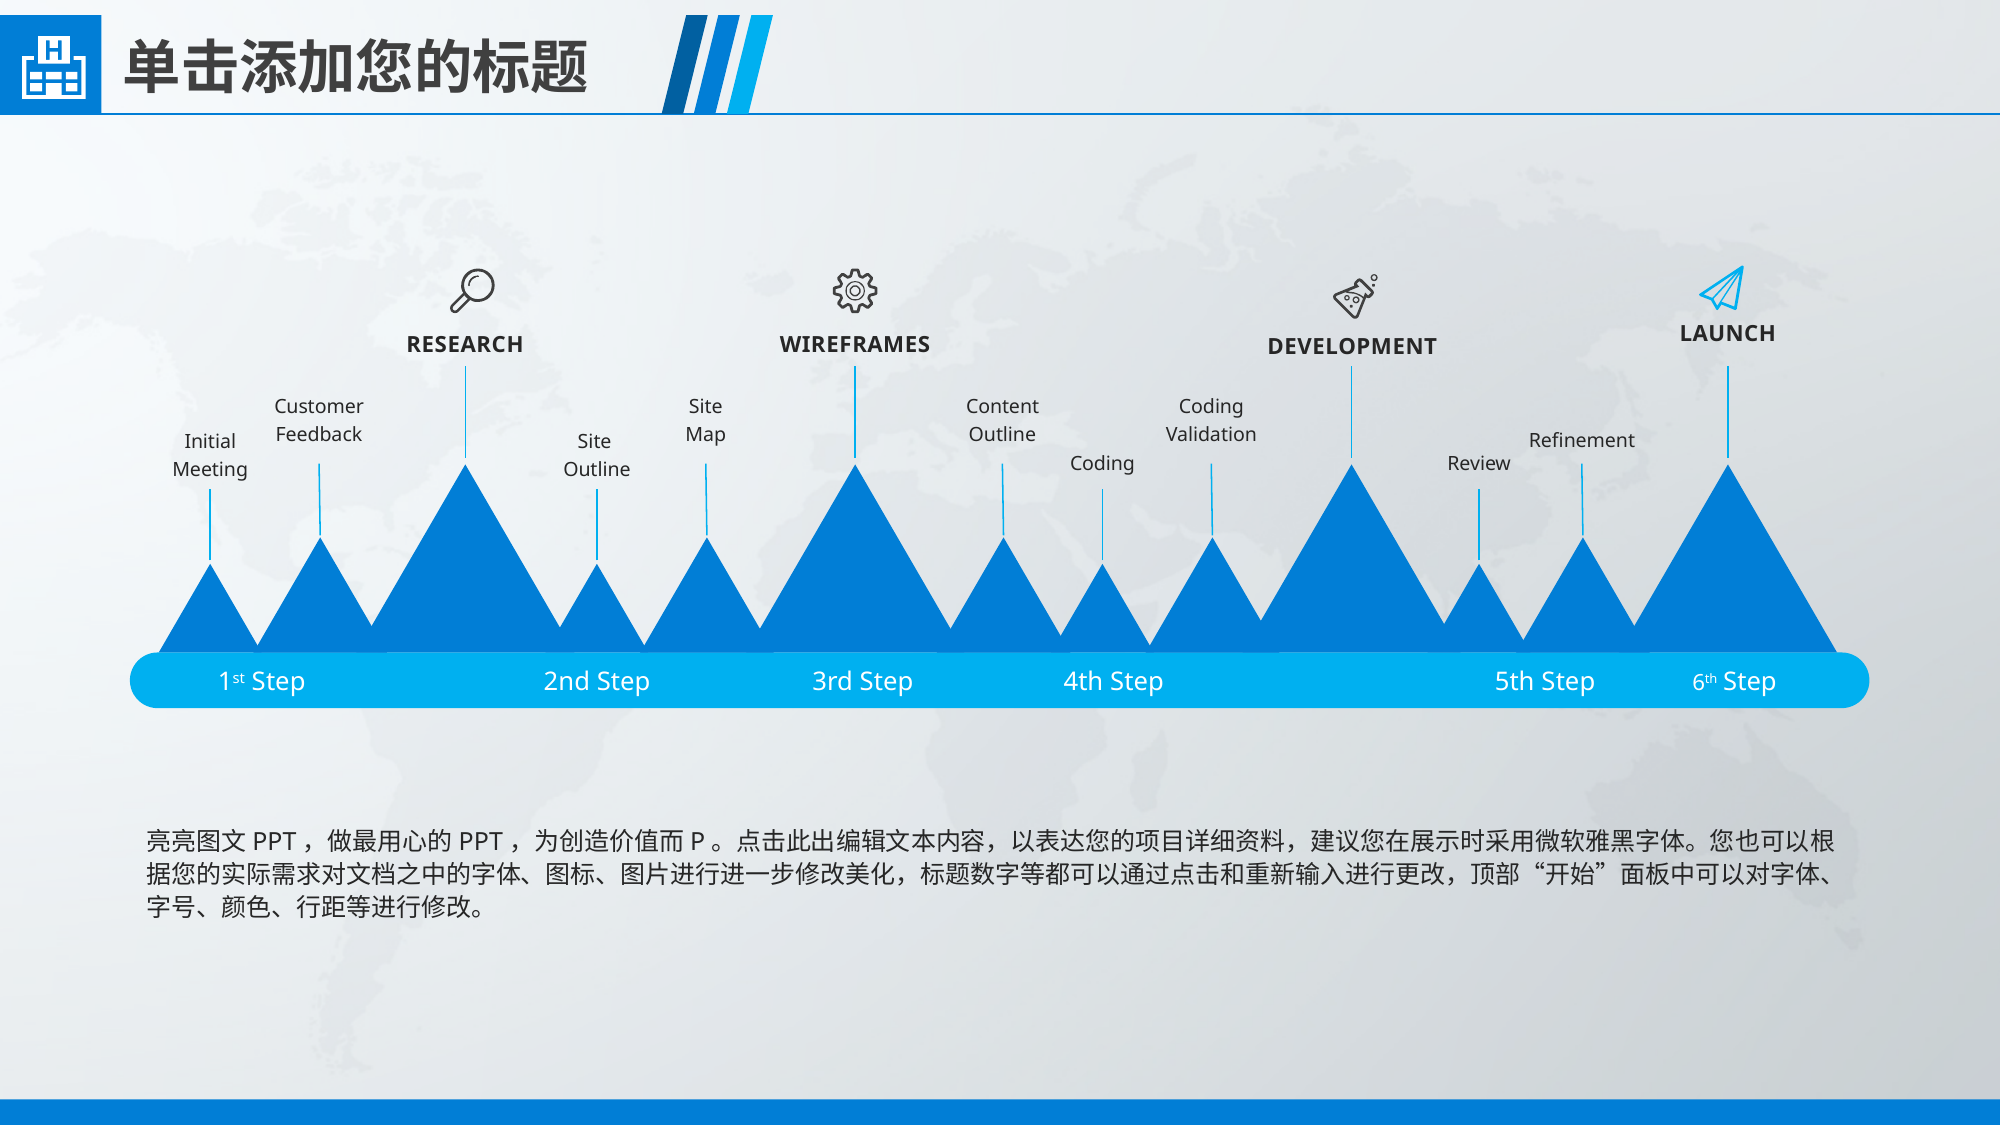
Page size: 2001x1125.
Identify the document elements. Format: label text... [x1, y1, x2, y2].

text_box 4th Step [1058, 667, 1170, 696]
picture [0, 115, 2000, 1099]
text_box research [393, 330, 538, 358]
text_box [1699, 265, 1744, 311]
text_box wireframes [774, 330, 936, 358]
text_box Coding [1046, 446, 1159, 474]
text_box Initial Meeting [154, 424, 266, 481]
text_box Review [1423, 446, 1535, 474]
text_box [744, 462, 950, 654]
text_box [1514, 536, 1652, 654]
text_box Coding Validation [1155, 389, 1268, 445]
text_box Site Map [650, 389, 762, 445]
text_box Content Outline [946, 389, 1059, 445]
text_box [934, 536, 1061, 654]
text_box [450, 268, 495, 314]
text_box Refinement [1526, 423, 1638, 452]
text_box [157, 561, 257, 654]
text_box 3rd Step [807, 667, 919, 696]
text_box Site Outline [541, 424, 653, 481]
text_box 5th Step [1489, 667, 1601, 696]
text_box [1143, 536, 1261, 654]
text_box [638, 536, 760, 654]
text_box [1333, 274, 1378, 319]
text_box 亮亮图文PPT，做最用心的PPT，为创造价值而P。点击此出编辑文本内容，以表达您的项目详细资料，建议您在展示时采用微软雅黑字体。您也可以根据您的实际需求对文档之中的字体、图标、图片进行进一步修改美化，标题数字等都可以通过点击和重新输入进行更改，顶部“开始”面板中可以对字体、字号、颜色、行距等进行修改。 [131, 815, 1874, 929]
text_box 2nd Step [541, 667, 653, 696]
text_box [1634, 462, 1839, 654]
text_box [543, 561, 644, 654]
text_box 6th Step [1678, 667, 1791, 696]
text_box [832, 268, 878, 314]
text_box [1049, 561, 1150, 654]
picture [0, 0, 2000, 113]
text_box Development [1244, 332, 1461, 359]
text_box [1444, 561, 1523, 654]
text_box [354, 462, 560, 654]
text_box launch [1647, 319, 1809, 347]
text_box 1st Step [205, 667, 318, 696]
text_box Customer Feedback [263, 389, 375, 445]
text_box [128, 651, 1871, 710]
text_box [251, 536, 372, 654]
text_box [1240, 462, 1463, 654]
